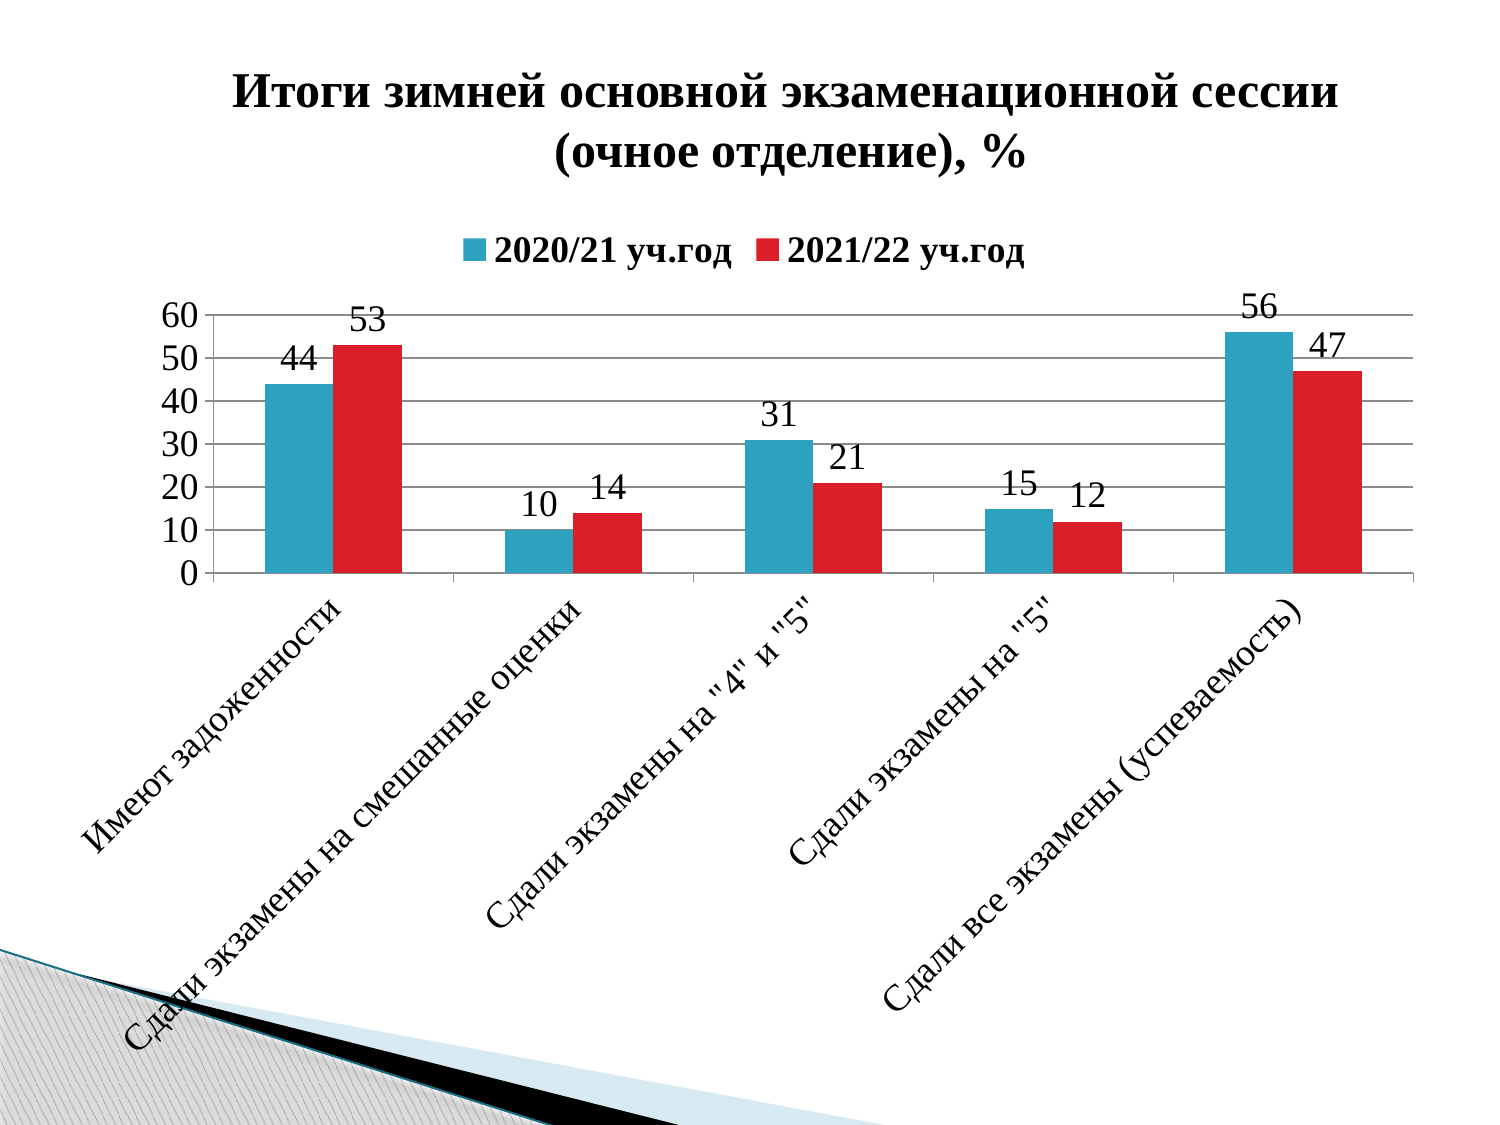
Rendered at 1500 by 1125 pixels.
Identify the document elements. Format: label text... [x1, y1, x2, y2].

text_box Итоги зимней основной экзаменационной сессии (очное отделение), % [117, 46, 1468, 188]
chart [46, 210, 1442, 1079]
